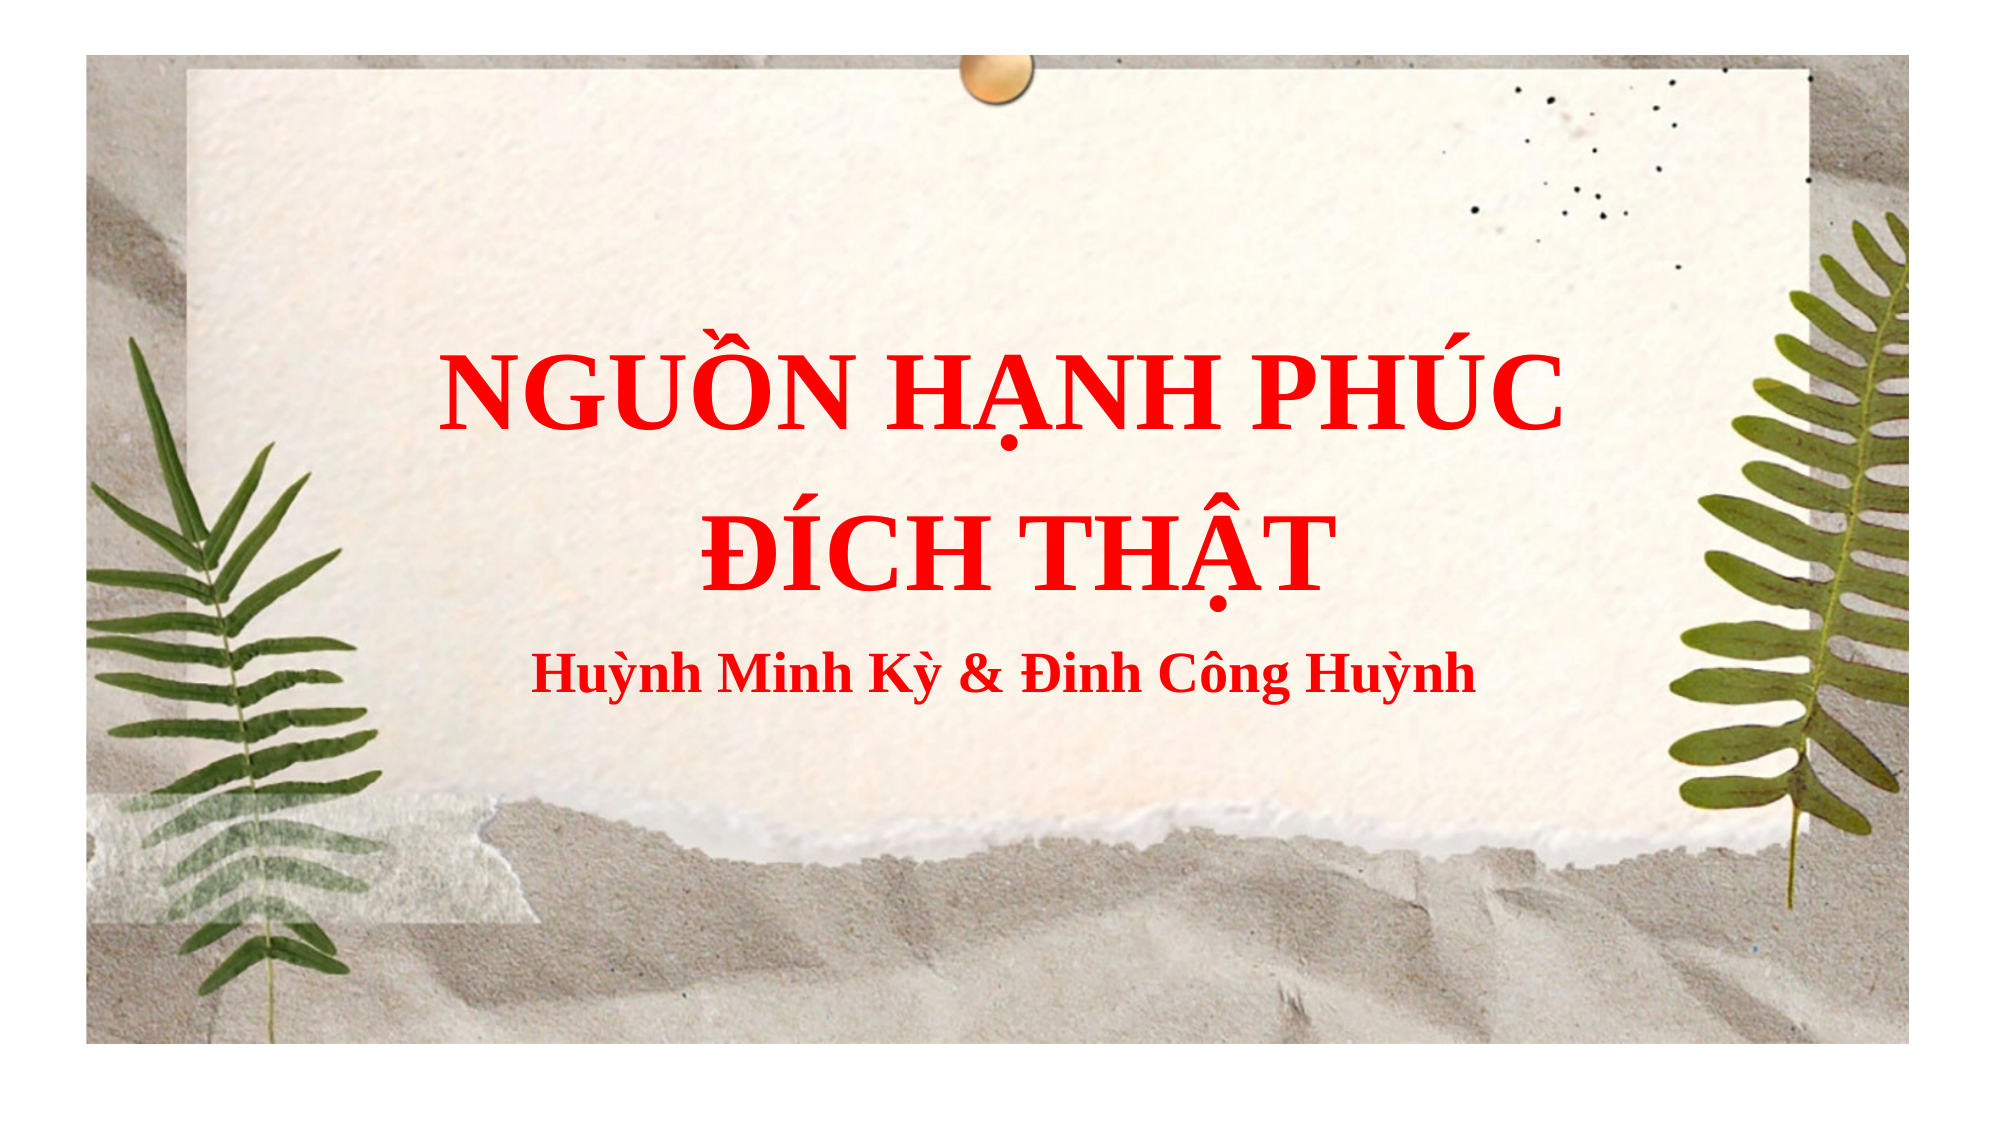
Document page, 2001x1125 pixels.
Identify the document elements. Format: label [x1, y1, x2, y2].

picture [86, 54, 1910, 1044]
